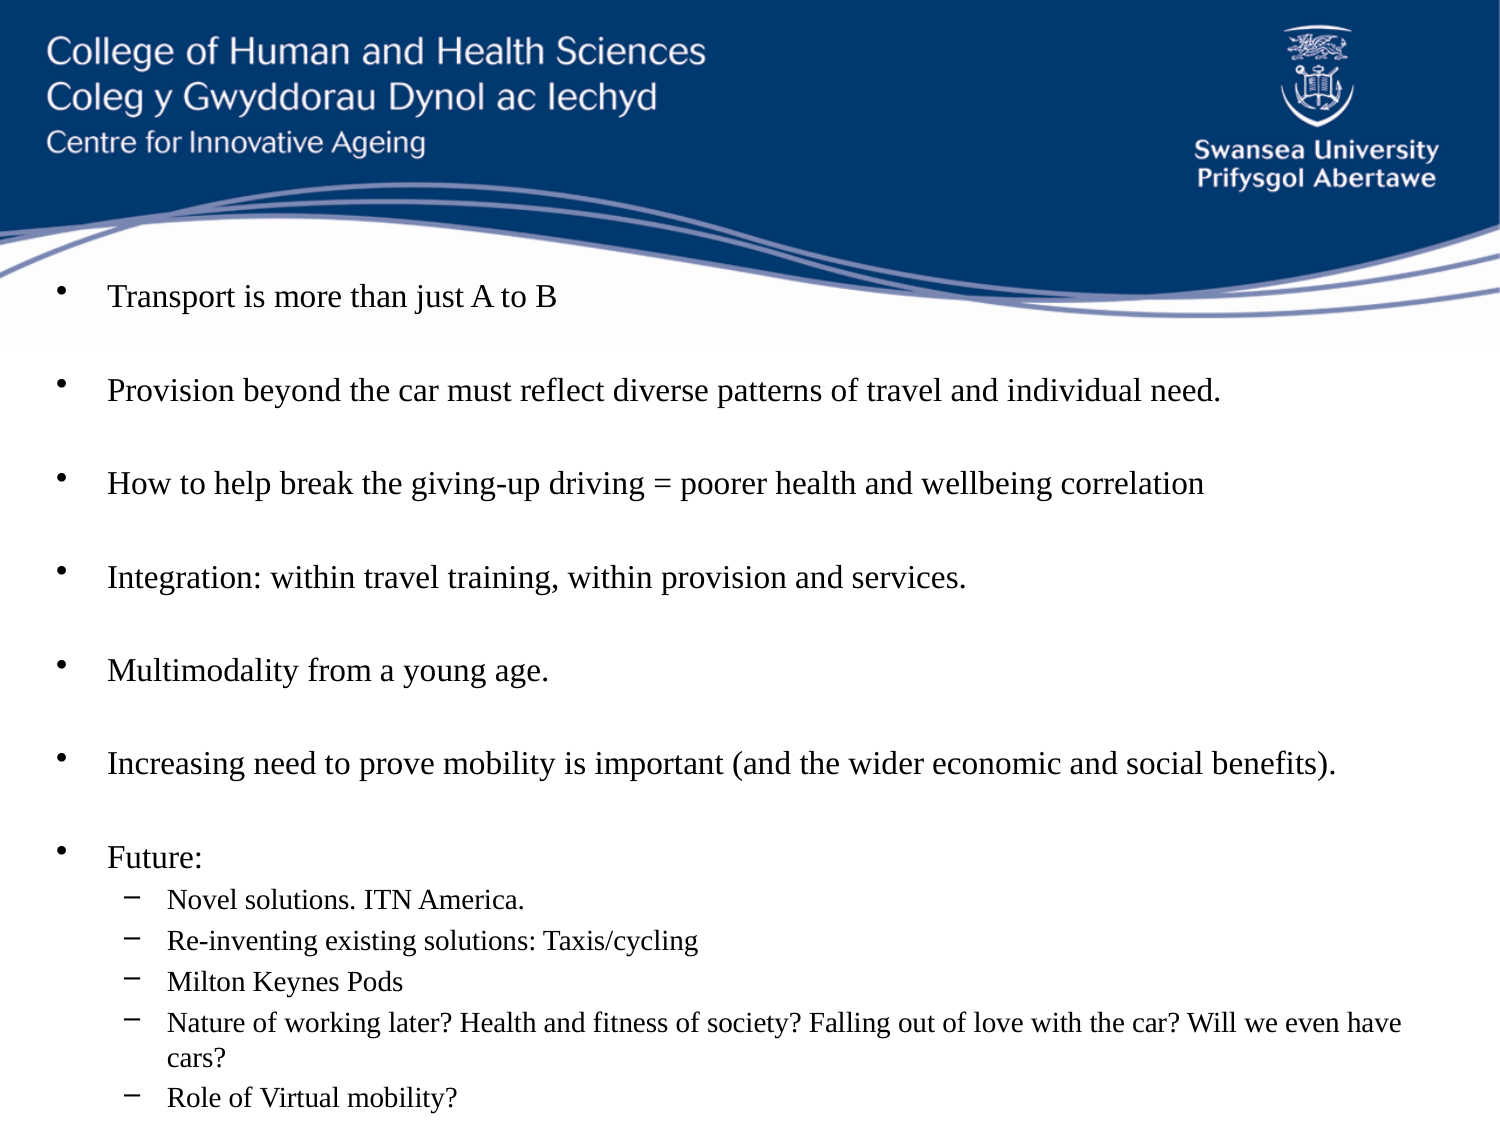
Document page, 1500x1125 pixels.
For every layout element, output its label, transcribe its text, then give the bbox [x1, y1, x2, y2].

list Transport is more than just A to B Provision beyond the car must reflect diverse patterns of travel and individual need. How to help break the giving-up driving = poorer health and wellbeing correlation Integration: within travel training, within provision and services. Multimodality from a young age. Increasing need to prove mobility is important (and the wider economic and social benefits). Future: Novel solutions. ITN America. Re-inventing existing solutions: Taxis/cycling Milton Keynes Pods Nature of working later? Health and fitness of society? Falling out of love with the car? Will we even have cars? Role of Virtual mobility? [41, 267, 1483, 1125]
picture [0, 0, 1500, 350]
